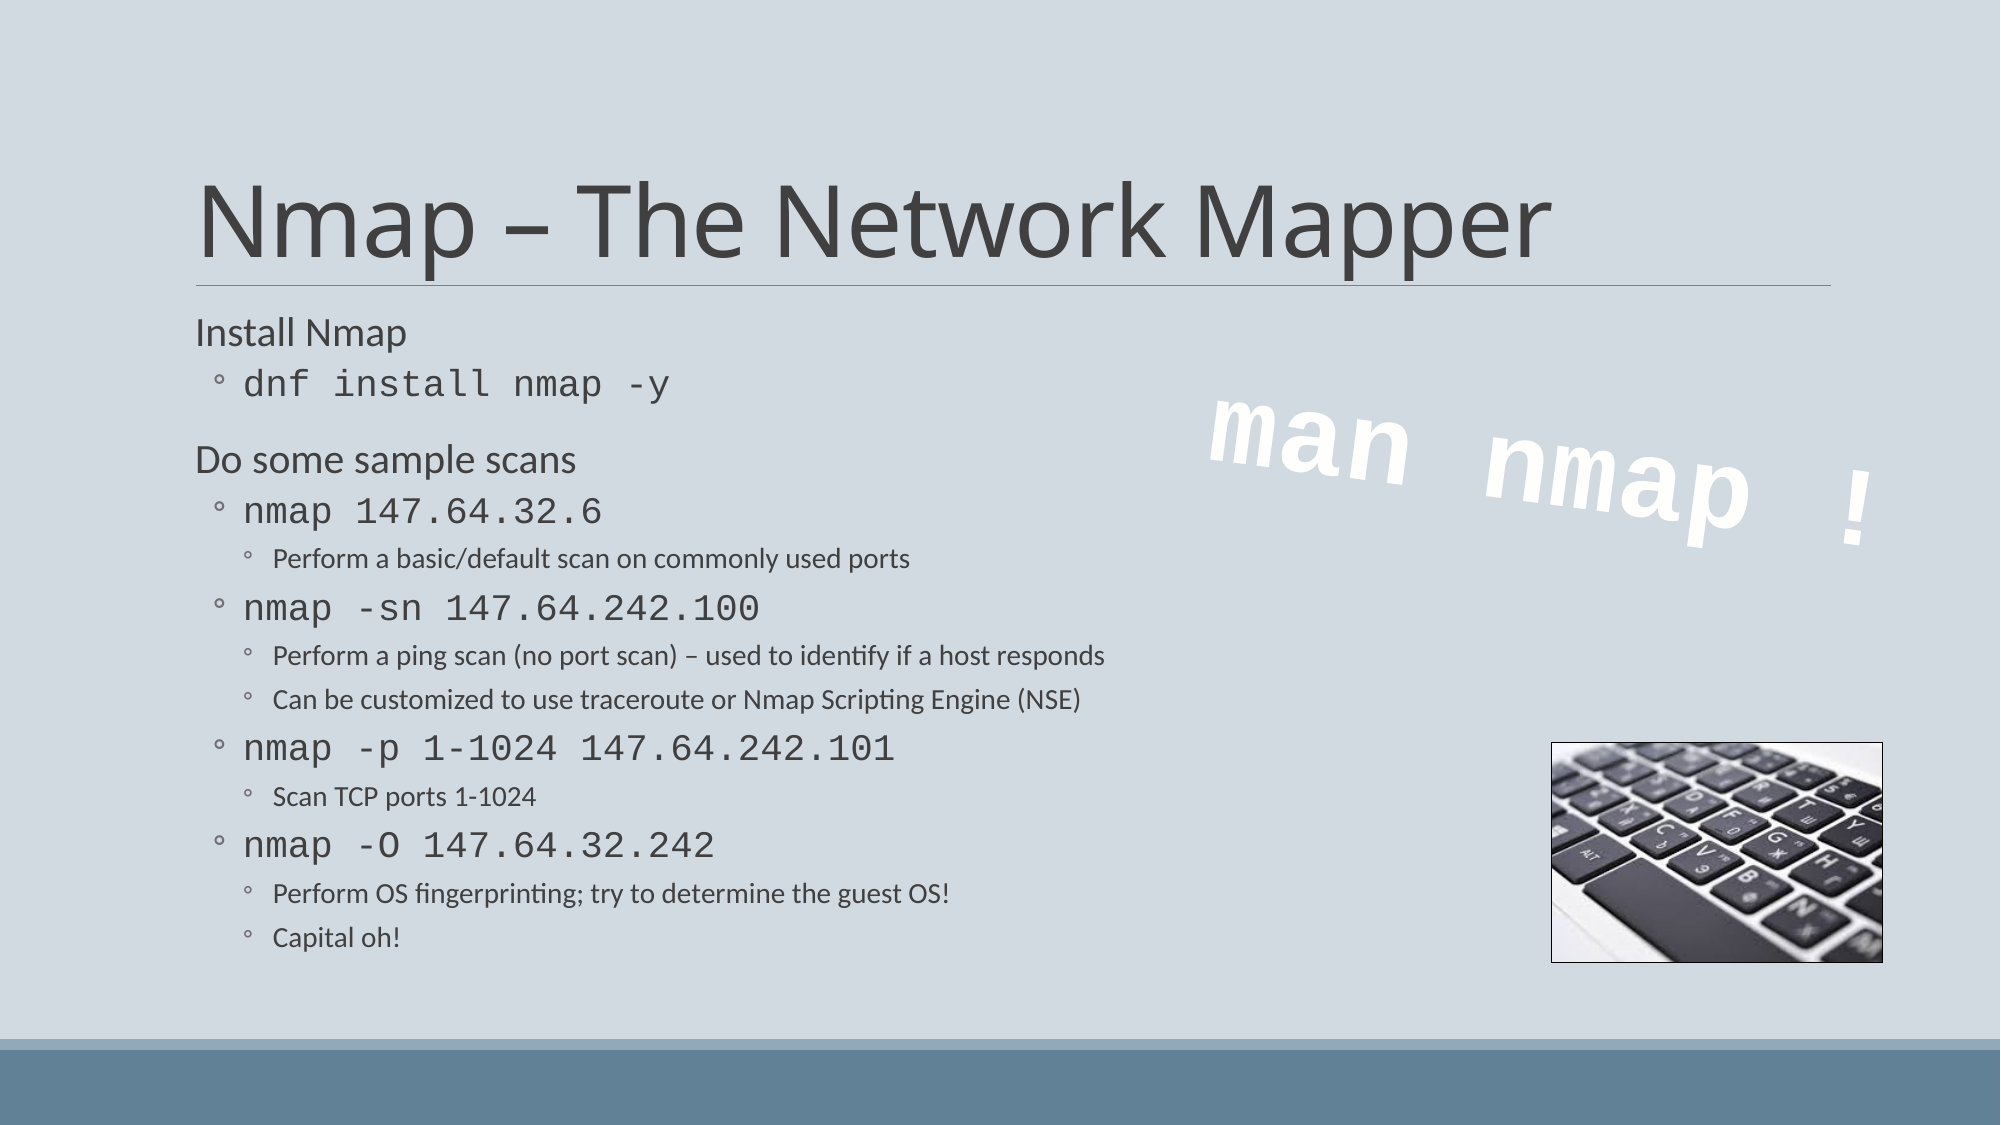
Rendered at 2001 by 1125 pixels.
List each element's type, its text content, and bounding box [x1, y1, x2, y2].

text_box man nmap ! [1187, 339, 1916, 582]
title Nmap – The Network Mapper [180, 47, 1830, 285]
picture [1551, 742, 1883, 964]
list Install Nmap dnf install nmap -y Do some sample scans nmap 147.64.32.6 Perform a basic/default scan on commonly used ports nmap -sn 147.64.242.100 Perform a ping scan (no port scan) – used to identify if a host responds Can be customized to use traceroute or Nmap Scripting Engine (NSE) nmap -p 1-1024 147.64.242.101 Scan TCP ports 1-1024 nmap -O 147.64.32.242 Perform OS fingerprinting; try to determine the guest OS! Capital oh! [180, 302, 1830, 963]
